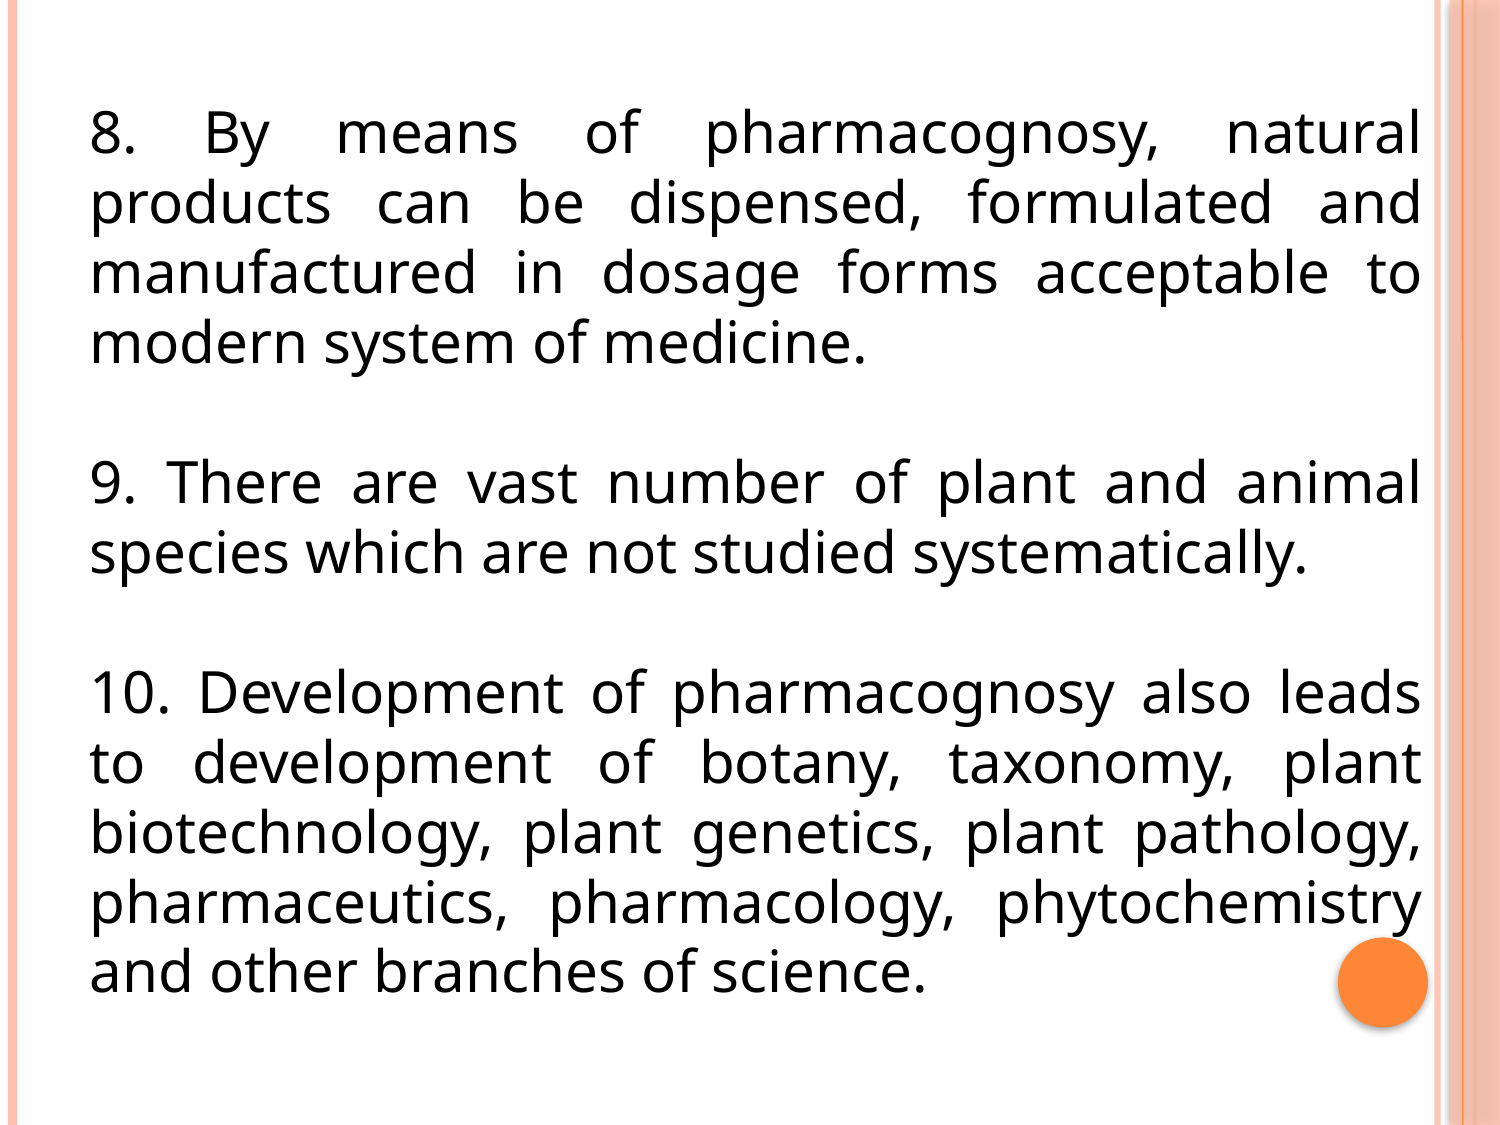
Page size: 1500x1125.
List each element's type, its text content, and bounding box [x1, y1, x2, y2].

text_box 8. By means of pharmacognosy, natural products can be dispensed, formulated and manufactured in dosage forms acceptable to modern system of medicine. 9. There are vast number of plant and animal species which are not studied systematically. 10. Development of pharmacognosy also leads to development of botany, taxonomy, plant biotechnology, plant genetics, plant pathology, pharmaceutics, pharmacology, phytochemistry and other branches of science. [74, 87, 1438, 1012]
